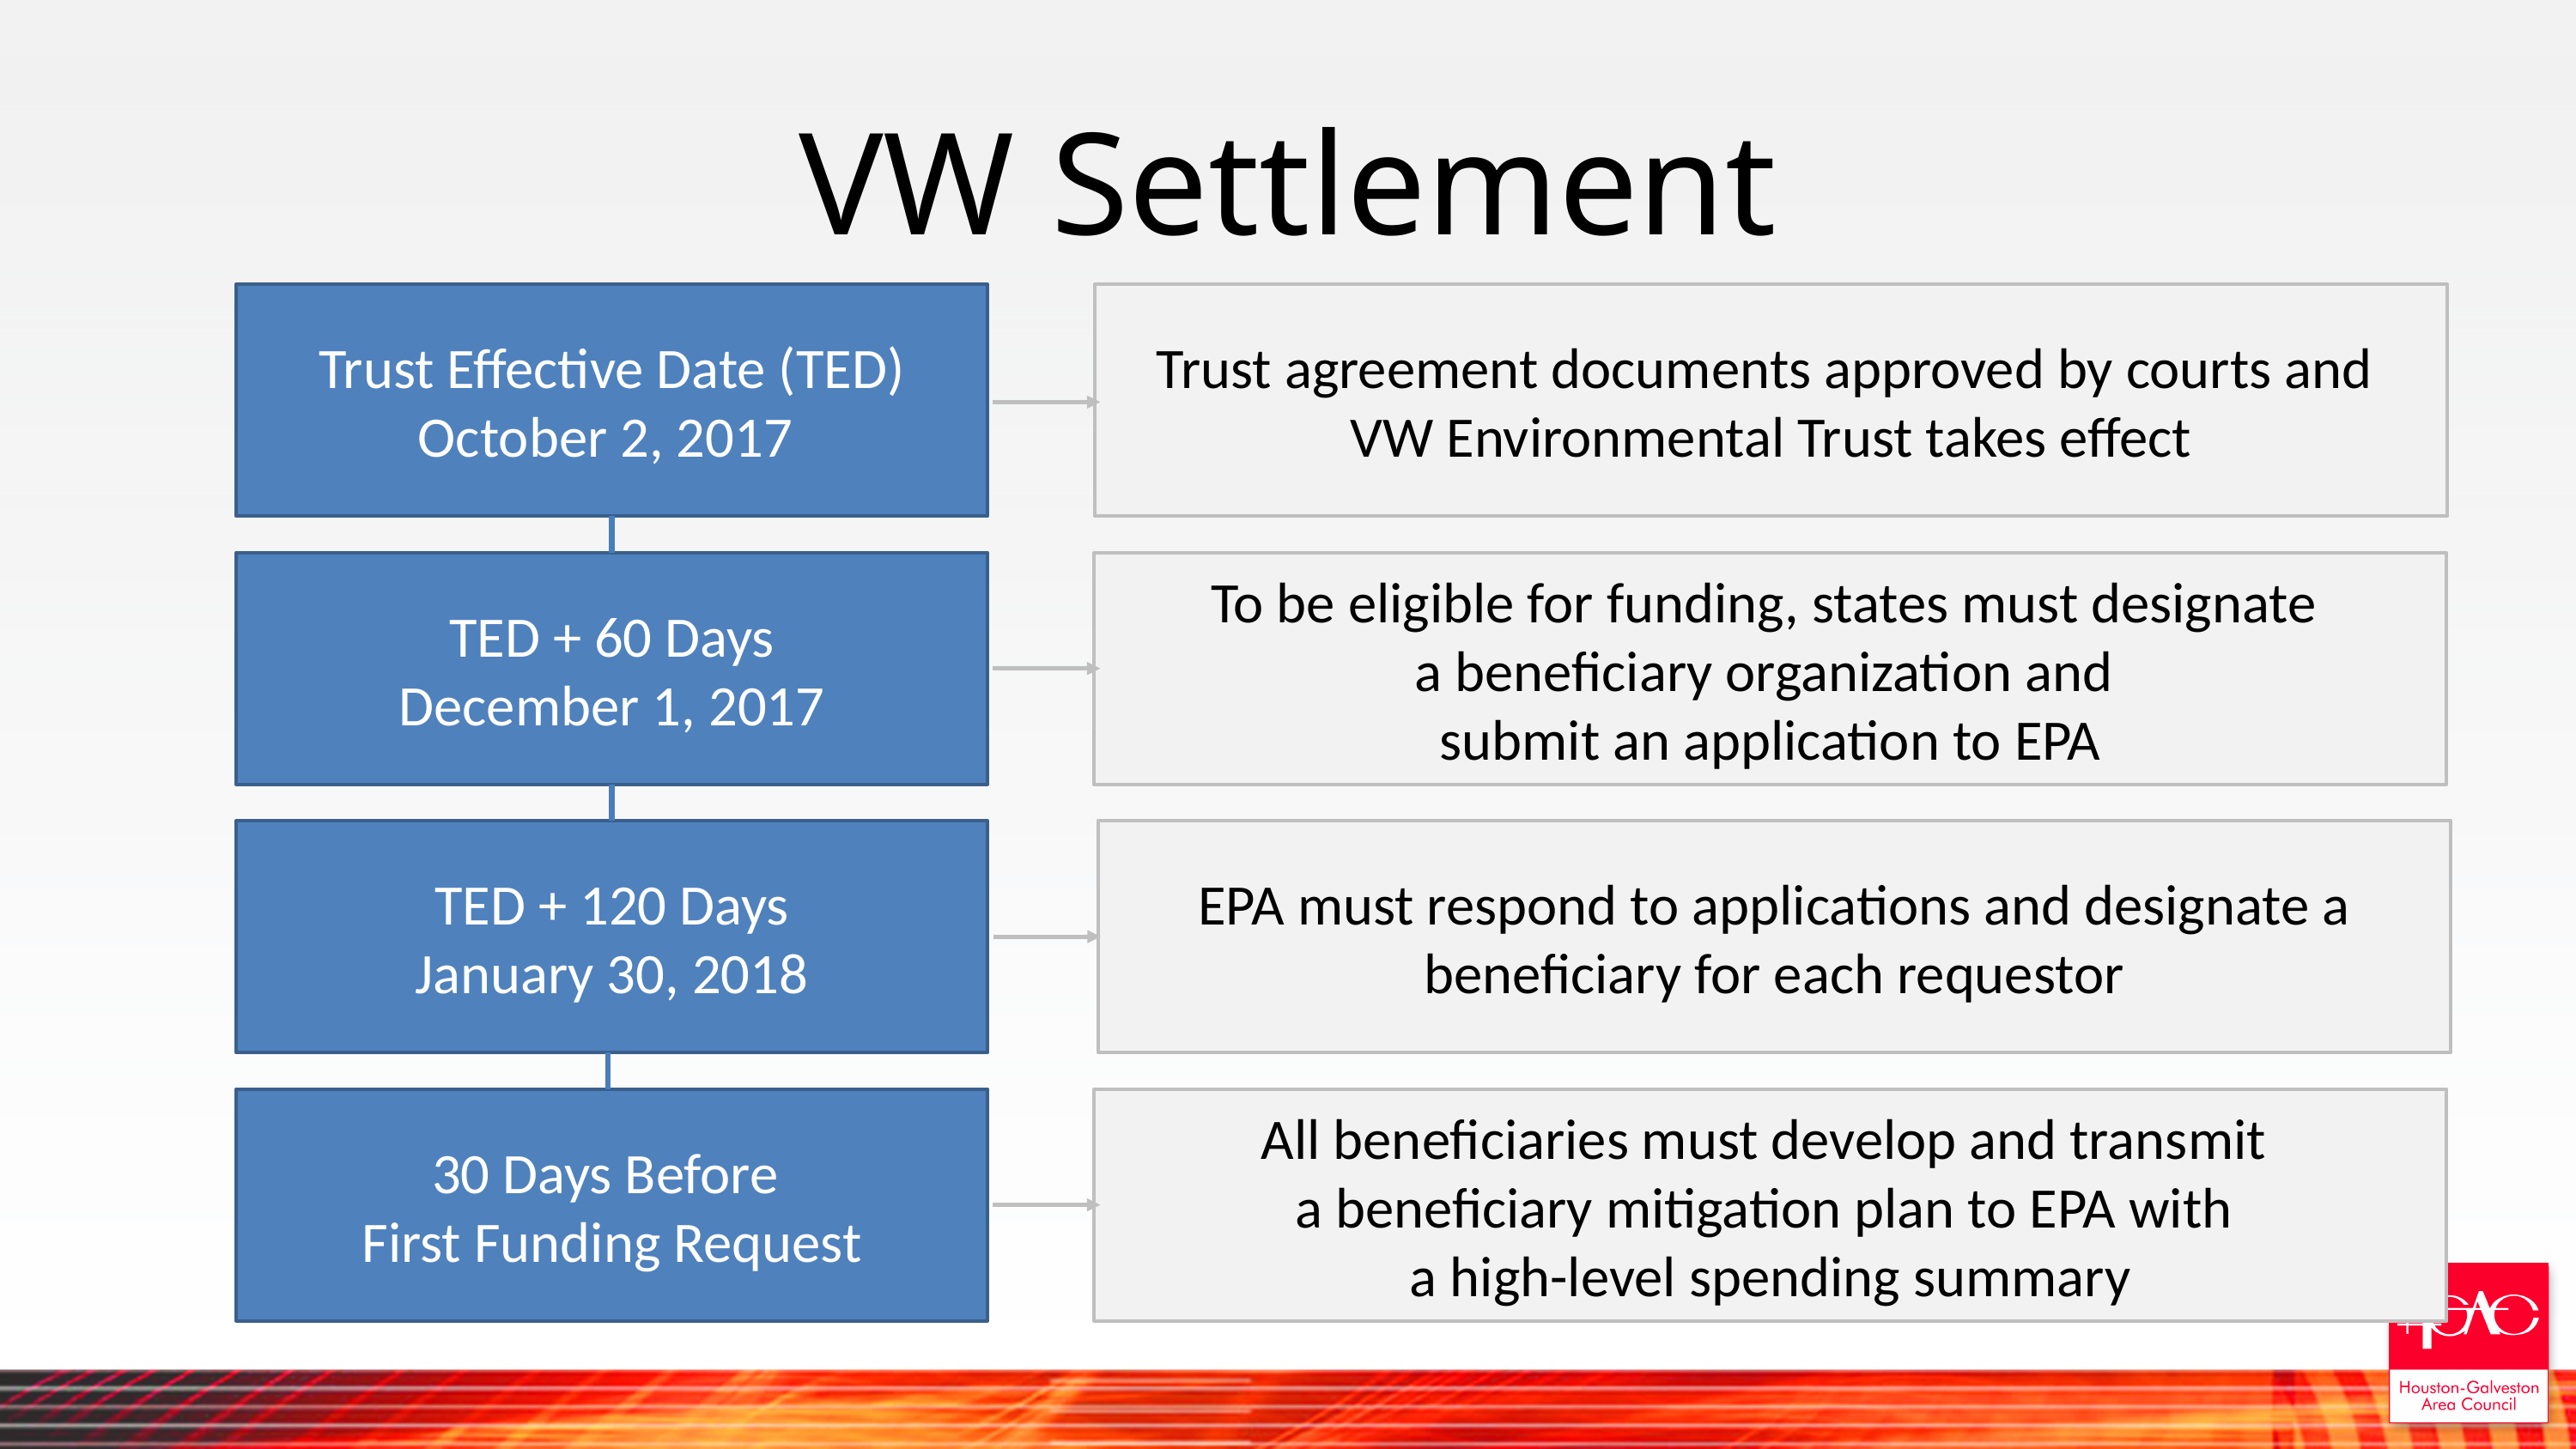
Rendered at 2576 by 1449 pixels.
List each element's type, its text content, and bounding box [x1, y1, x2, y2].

title VW Settlement [129, 58, 2447, 300]
text_box TED + 120 Days January 30, 2018 [234, 819, 989, 1054]
text_box Trust Effective Date (TED) October 2, 2017 [234, 282, 989, 518]
text_box EPA must respond to applications and designate a beneficiary for each requestor [1097, 819, 2452, 1054]
text_box To be eligible for funding, states must designate a beneficiary organization and submit an application to EPA [1092, 551, 2448, 786]
text_box All beneficiaries must develop and transmit a beneficiary mitigation plan to EPA with a high-level spending summary [1092, 1088, 2448, 1323]
picture [0, 1259, 2576, 1449]
text_box Trust agreement documents approved by courts and VW Environmental Trust takes effect [1093, 282, 2449, 518]
text_box TED + 60 Days December 1, 2017 [234, 551, 989, 786]
text_box 30 Days Before First Funding Request [234, 1088, 989, 1323]
